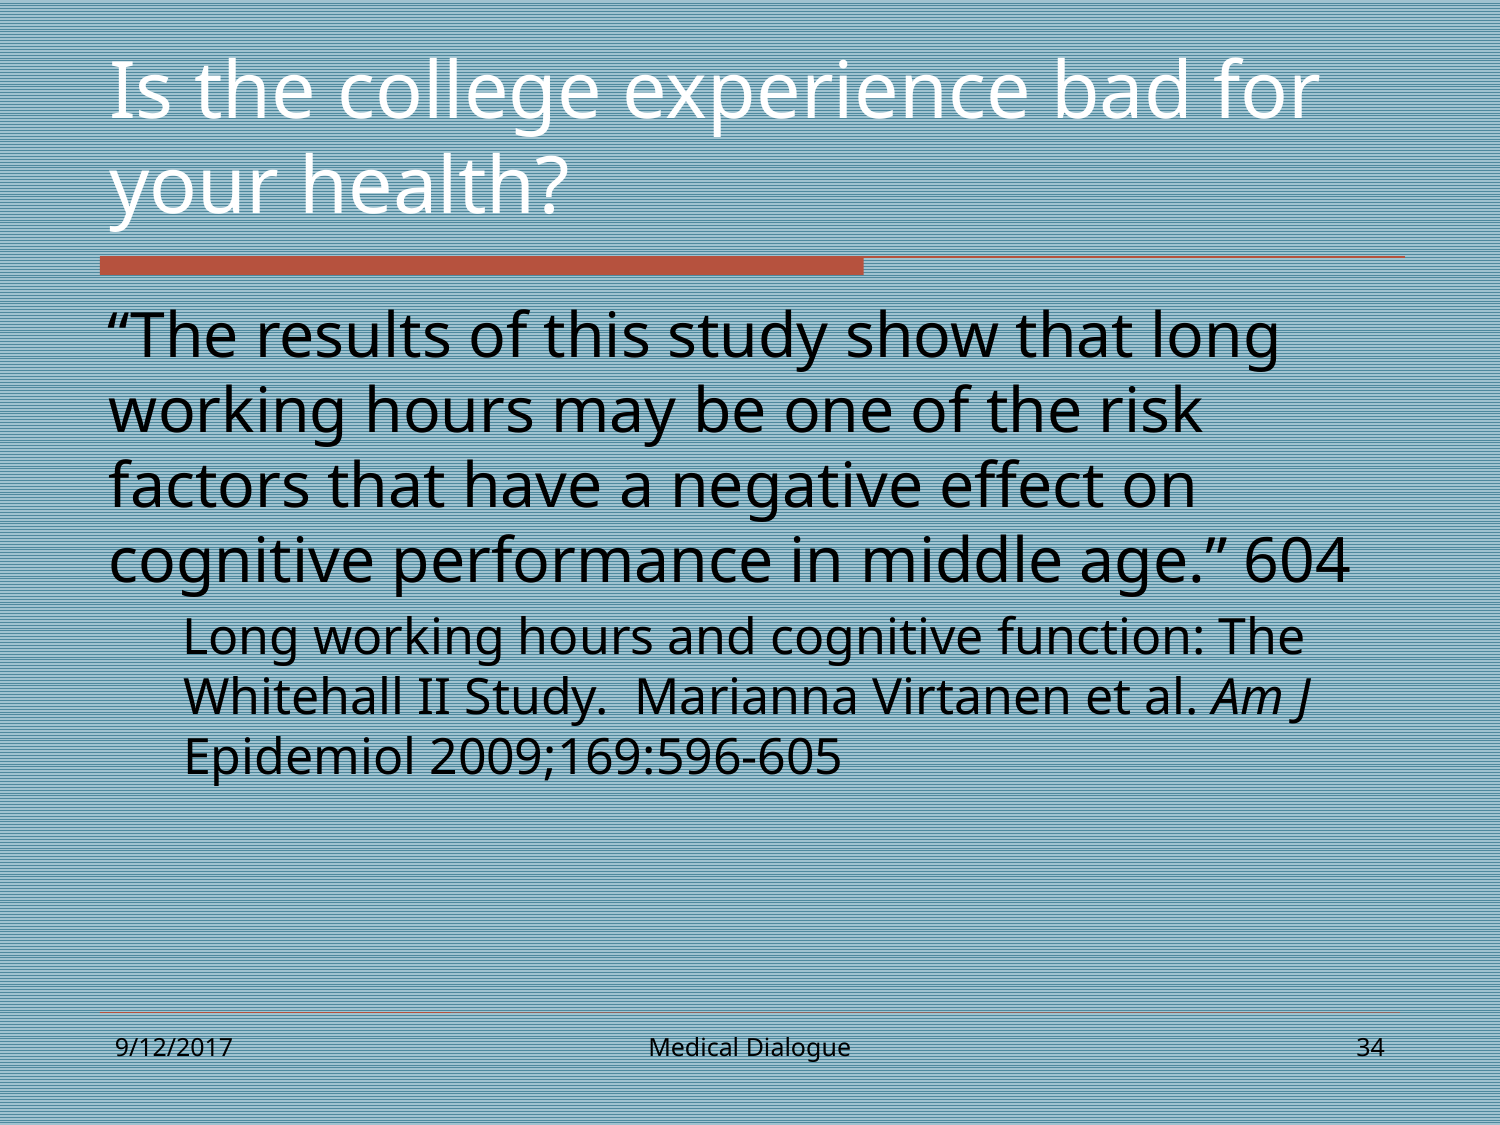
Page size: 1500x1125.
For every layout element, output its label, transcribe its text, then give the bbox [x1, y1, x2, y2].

slide_number 34 [1074, 1024, 1401, 1103]
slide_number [99, 1024, 426, 1103]
title Is the college experience bad for your health? [94, 37, 1407, 237]
list “The results of this study show that long working hours may be one of the risk factors that have a negative effect on cognitive performance in middle age.” 604 Long working hours and cognitive function: The Whitehall II Study. Marianna Virtanen et al. Am J Epidemiol 2009;169:596-605 [92, 287, 1406, 988]
footer Medical Dialogue [512, 1024, 988, 1103]
